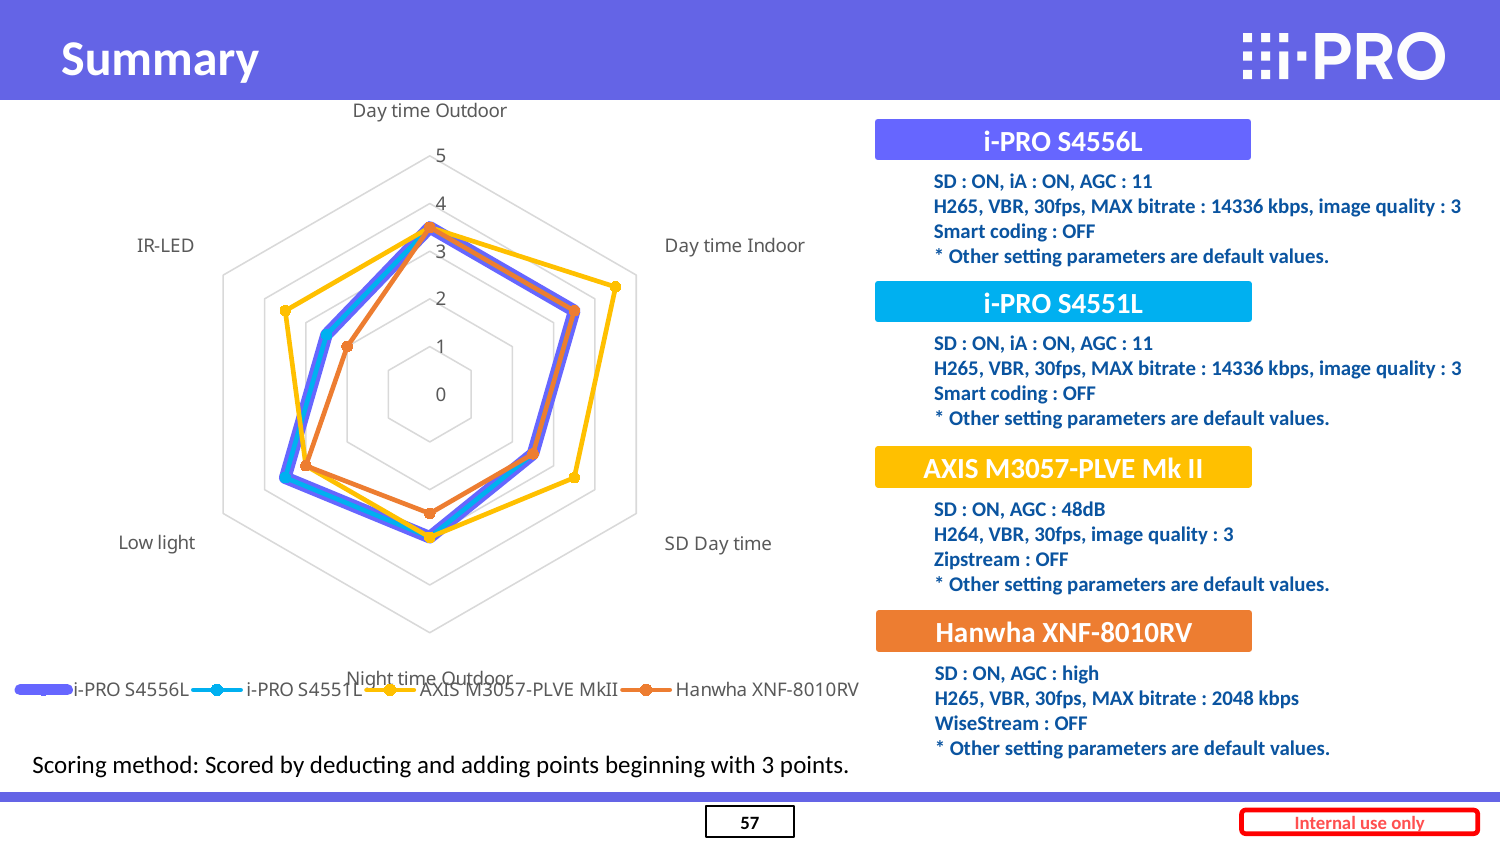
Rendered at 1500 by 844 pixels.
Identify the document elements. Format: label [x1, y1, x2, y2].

text_box [17, 740, 914, 786]
text_box [920, 322, 1500, 438]
text_box [920, 613, 1250, 649]
picture [1435, 32, 1445, 80]
text_box [919, 652, 1500, 767]
text_box [920, 283, 1249, 320]
chart [5, 87, 920, 717]
text_box [920, 121, 1249, 158]
text_box [920, 449, 1249, 485]
text_box [920, 487, 1500, 603]
text_box [46, 11, 1435, 99]
text_box [920, 160, 1500, 276]
